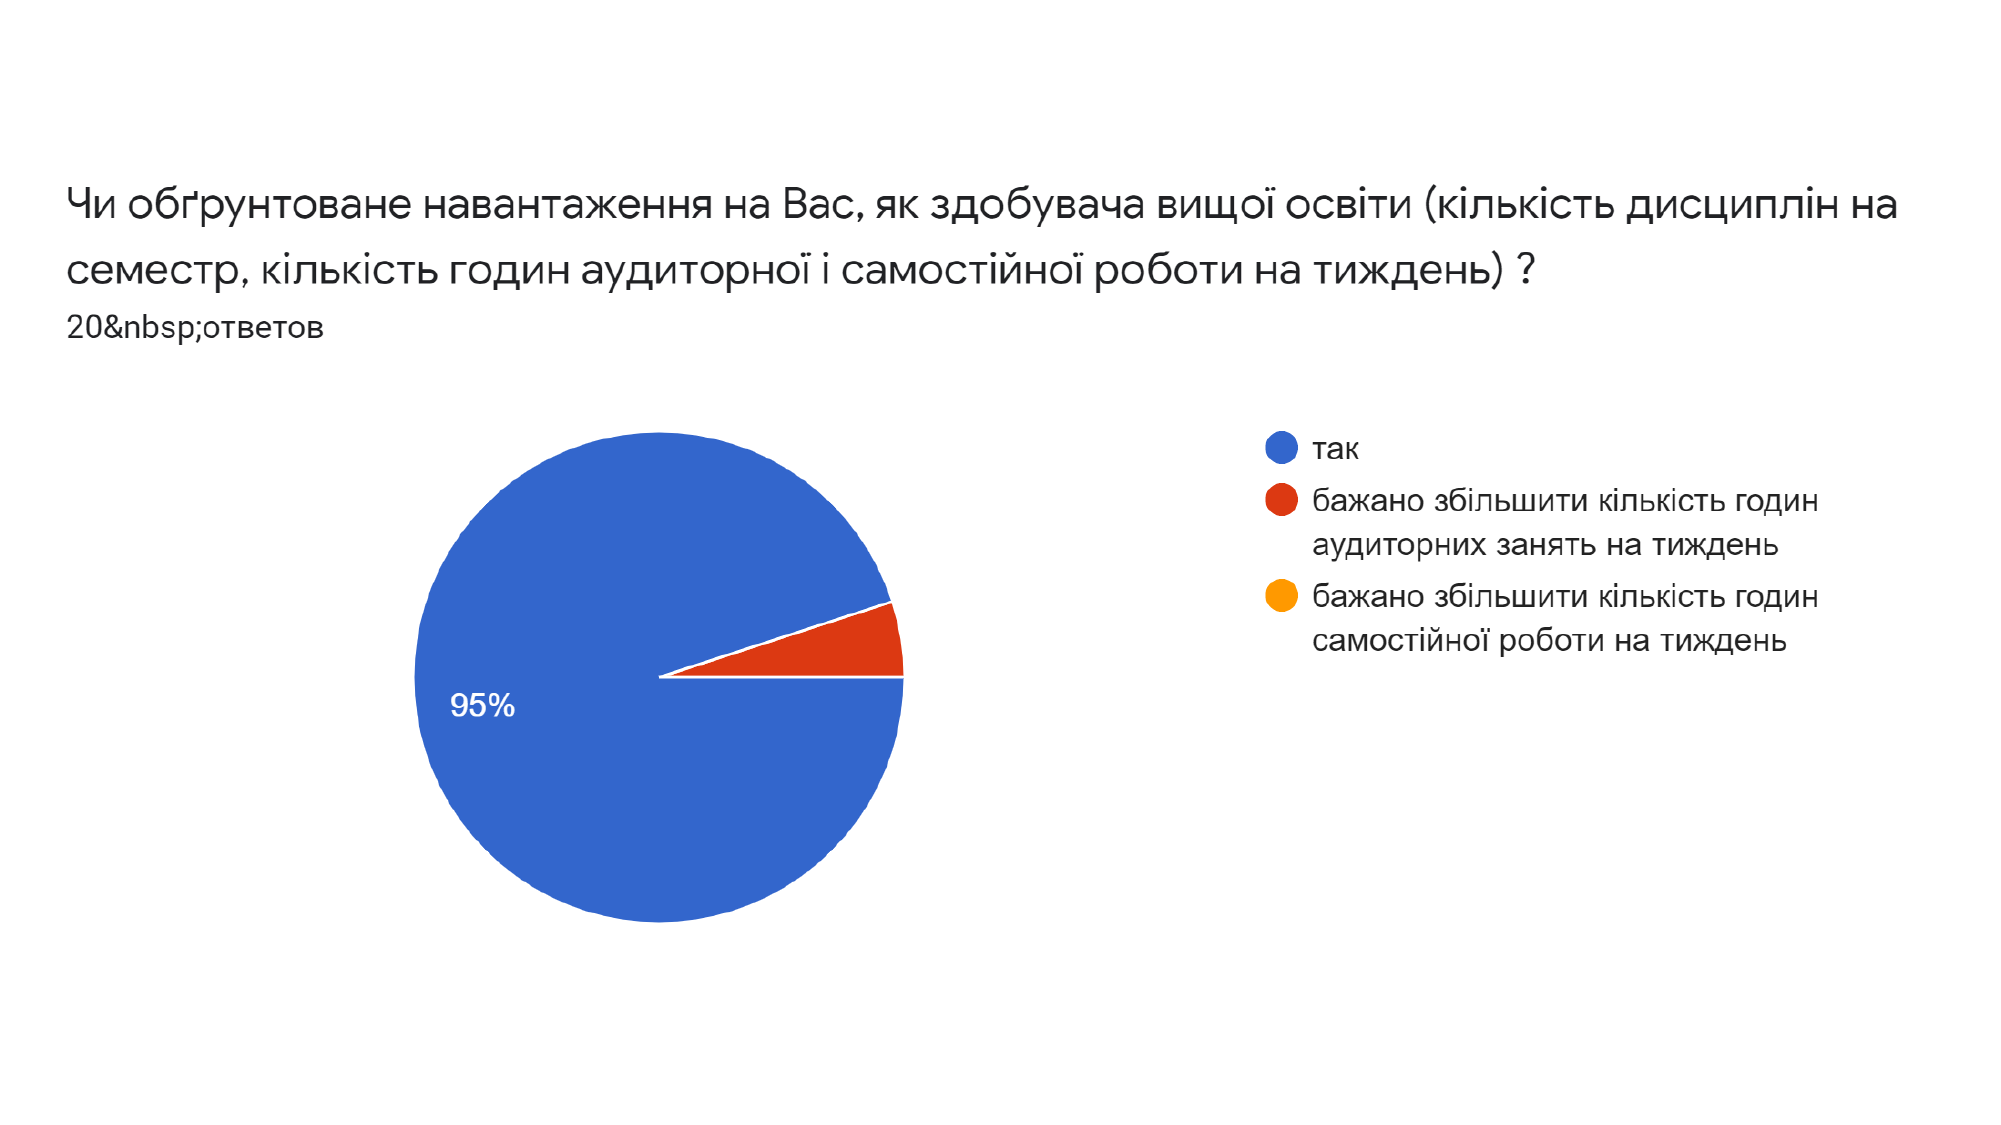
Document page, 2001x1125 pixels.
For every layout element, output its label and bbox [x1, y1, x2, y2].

picture [0, 108, 2000, 1016]
